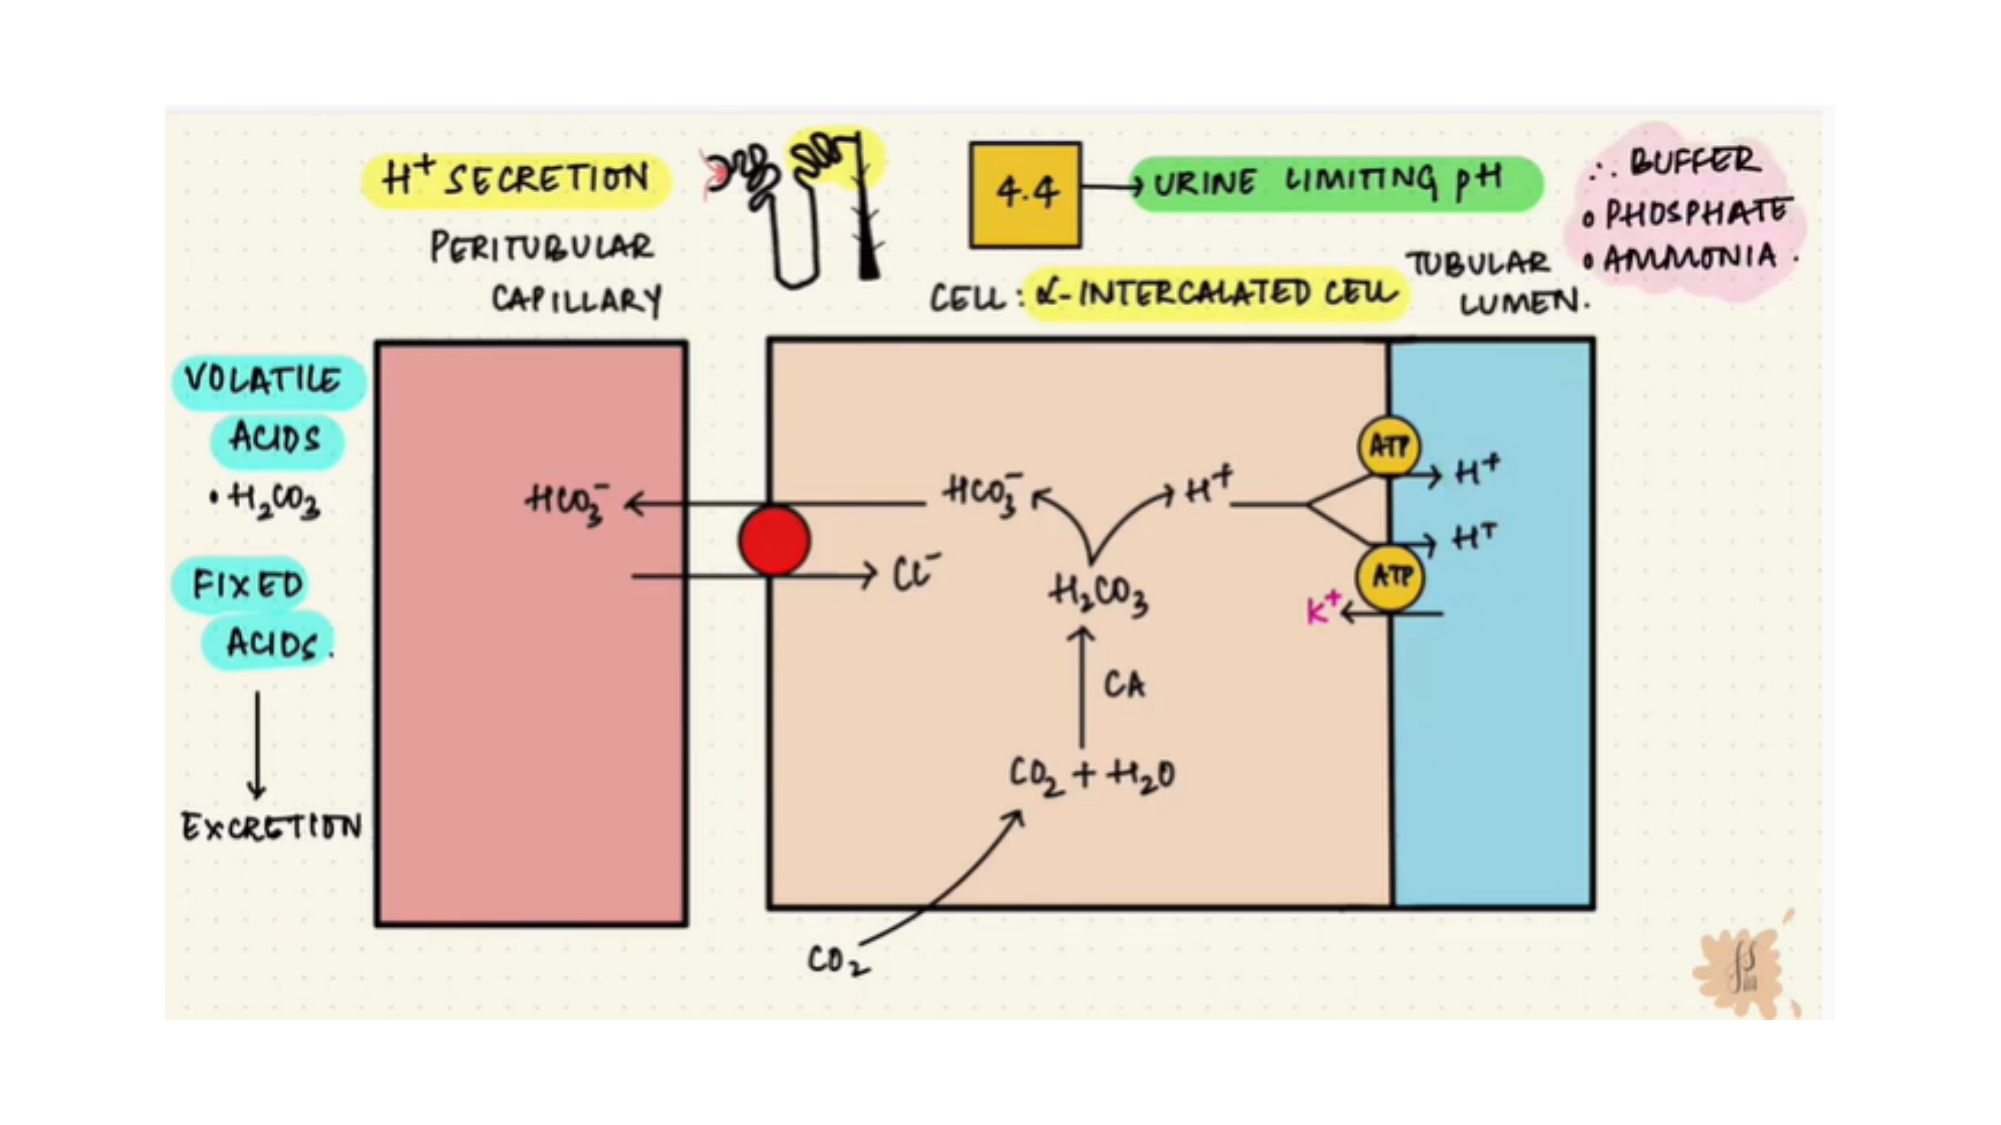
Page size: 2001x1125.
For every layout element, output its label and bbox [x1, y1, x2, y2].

list [164, 105, 1836, 1020]
